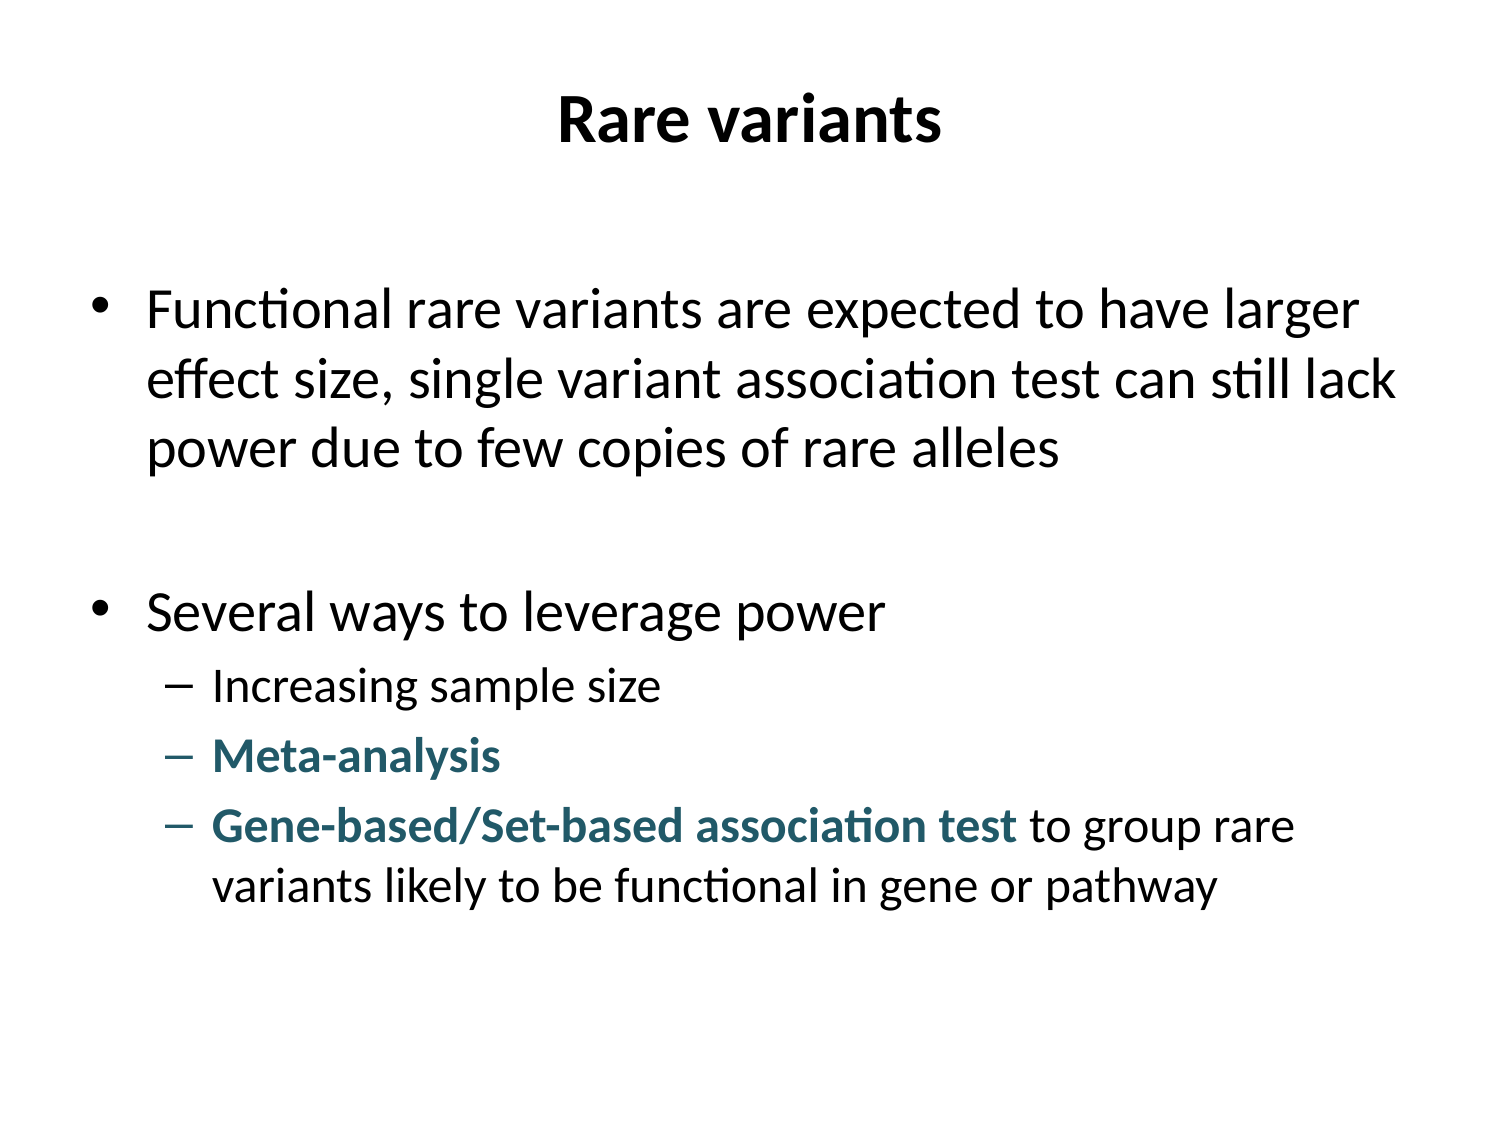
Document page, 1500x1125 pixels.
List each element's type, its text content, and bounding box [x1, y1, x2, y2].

title Rare variants [75, 64, 1425, 165]
list Functional rare variants are expected to have larger effect size, single variant association test can still lack power due to few copies of rare alleles Several ways to leverage power Increasing sample size Meta-analysis Gene-based/Set-based association test to group rare variants likely to be functional in gene or pathway [75, 262, 1425, 1005]
